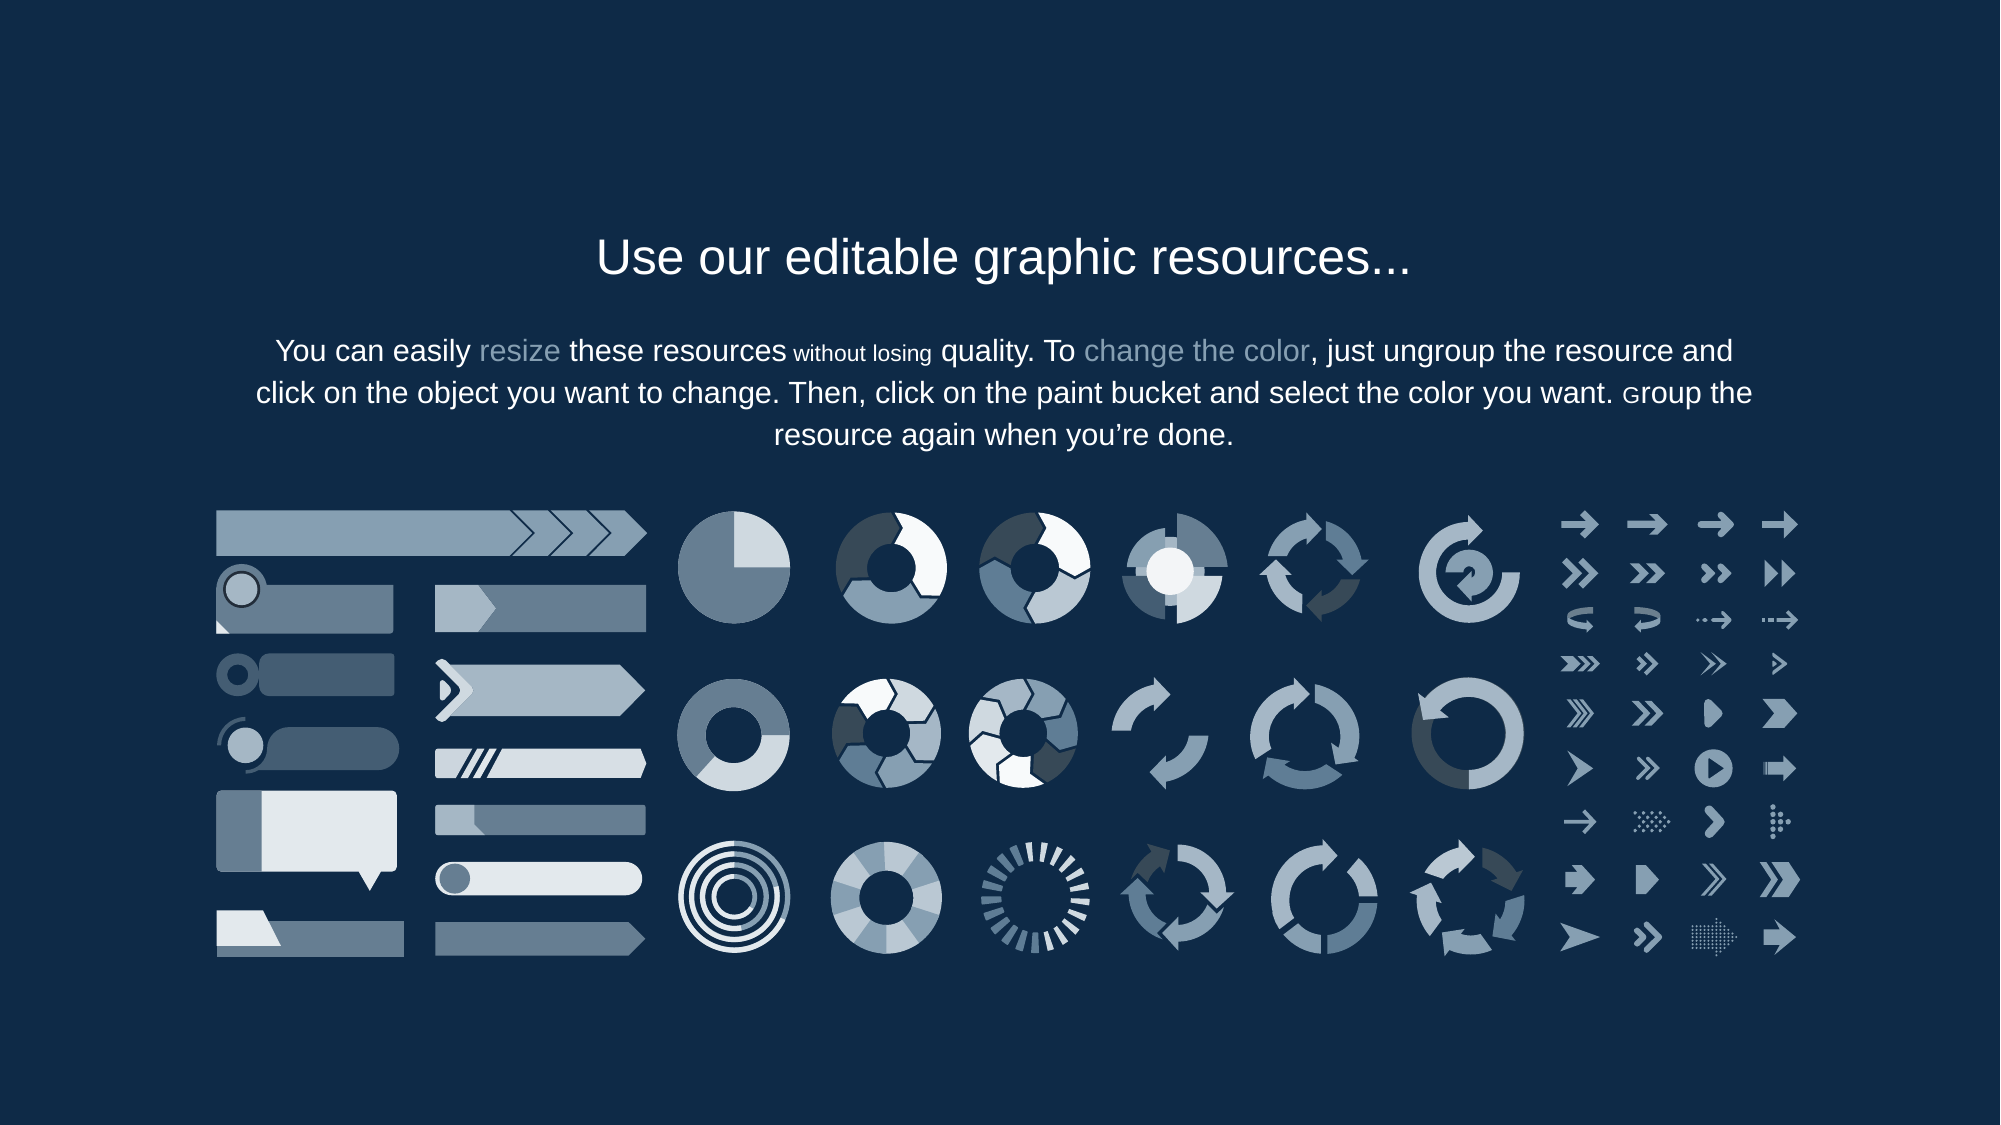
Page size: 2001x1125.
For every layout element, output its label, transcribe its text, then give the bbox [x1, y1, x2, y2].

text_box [1264, 838, 1378, 955]
text_box [1694, 749, 1733, 788]
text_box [1561, 557, 1599, 589]
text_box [1566, 699, 1595, 728]
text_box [1761, 610, 1799, 630]
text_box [677, 511, 791, 624]
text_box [1392, 676, 1525, 790]
text_box [1567, 750, 1594, 787]
text_box [1561, 510, 1599, 539]
text_box [1704, 699, 1723, 728]
text_box [216, 653, 395, 697]
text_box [1560, 655, 1601, 672]
text_box [1567, 607, 1594, 633]
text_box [659, 821, 810, 973]
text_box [981, 841, 1090, 953]
text_box [1564, 809, 1597, 835]
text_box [1409, 839, 1525, 957]
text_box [1764, 559, 1796, 588]
text_box [1762, 698, 1798, 728]
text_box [1631, 700, 1664, 726]
text_box [435, 922, 646, 956]
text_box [434, 861, 643, 896]
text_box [966, 678, 1081, 789]
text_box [435, 748, 647, 779]
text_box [435, 584, 647, 633]
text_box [978, 512, 1091, 624]
text_box [1763, 919, 1797, 955]
text_box [1565, 865, 1596, 895]
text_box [1632, 921, 1663, 954]
text_box [1762, 510, 1798, 539]
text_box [677, 678, 790, 792]
text_box [1697, 511, 1734, 538]
text_box [1627, 514, 1668, 535]
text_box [434, 658, 646, 723]
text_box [1690, 917, 1738, 957]
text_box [1629, 563, 1666, 584]
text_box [1699, 563, 1733, 584]
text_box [216, 910, 405, 958]
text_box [1119, 843, 1235, 951]
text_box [216, 790, 397, 892]
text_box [216, 716, 400, 774]
title Use our editable graphic resources... [233, 204, 1775, 310]
list You can easily resize these resources without losing quality. To change the color, just ungroup the resource and click on the object you want to change. Then, click on the paint bucket and select the color you want. Group the resource again when you’re done. [233, 335, 1775, 442]
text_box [1259, 512, 1370, 623]
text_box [1768, 803, 1791, 840]
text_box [1240, 677, 1360, 790]
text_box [1636, 651, 1659, 676]
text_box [1632, 810, 1671, 833]
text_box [1111, 676, 1209, 790]
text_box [1695, 610, 1733, 630]
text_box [215, 563, 394, 634]
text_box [1634, 756, 1661, 781]
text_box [830, 841, 943, 954]
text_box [215, 510, 648, 557]
text_box [1763, 755, 1797, 782]
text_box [829, 678, 944, 789]
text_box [1401, 514, 1521, 624]
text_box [823, 512, 950, 624]
text_box [1635, 865, 1660, 895]
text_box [1759, 861, 1801, 898]
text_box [1700, 651, 1728, 676]
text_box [1700, 863, 1727, 896]
text_box [1560, 922, 1601, 952]
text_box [1121, 512, 1228, 624]
text_box [1634, 607, 1661, 633]
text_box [1771, 652, 1788, 676]
text_box [1704, 805, 1725, 838]
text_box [434, 804, 646, 836]
